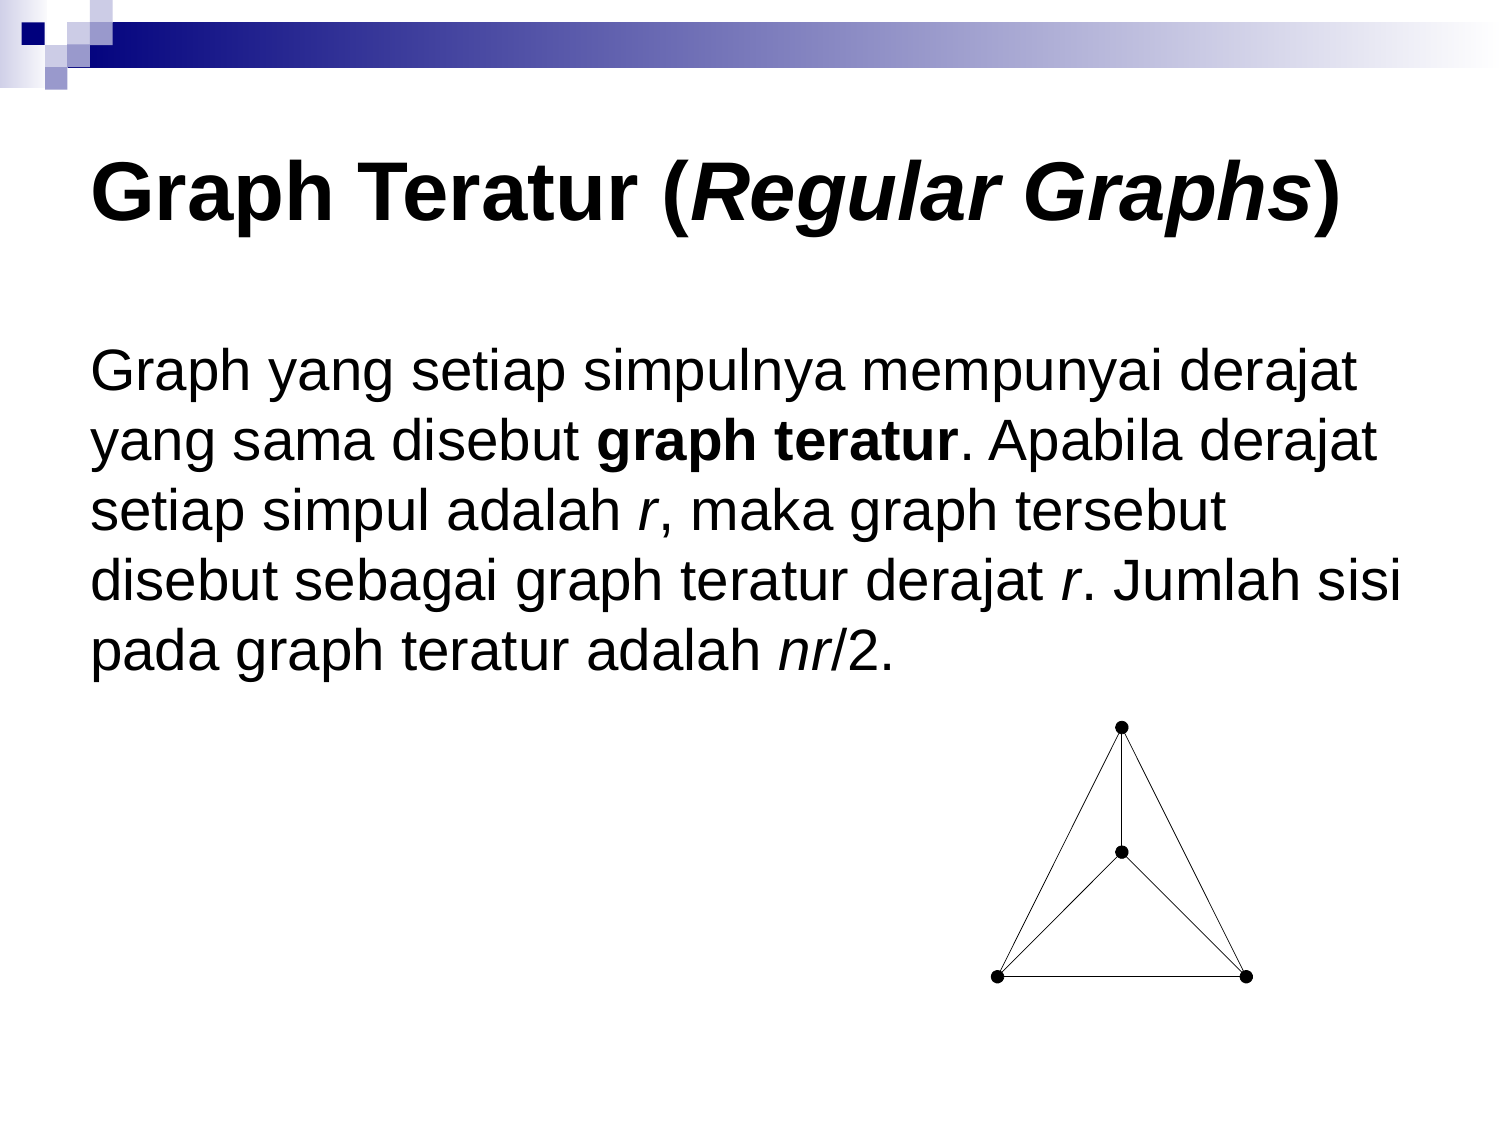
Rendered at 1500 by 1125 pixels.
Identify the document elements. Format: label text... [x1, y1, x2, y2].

title Graph Teratur (Regular Graphs) [74, 74, 1426, 301]
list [962, 692, 1282, 1012]
list Graph yang setiap simpulnya mempunyai derajat yang sama disebut graph teratur. Apabila derajat setiap simpul adalah r, maka graph tersebut disebut sebagai graph teratur derajat r. Jumlah sisi pada graph teratur adalah nr/2. [74, 324, 1424, 963]
